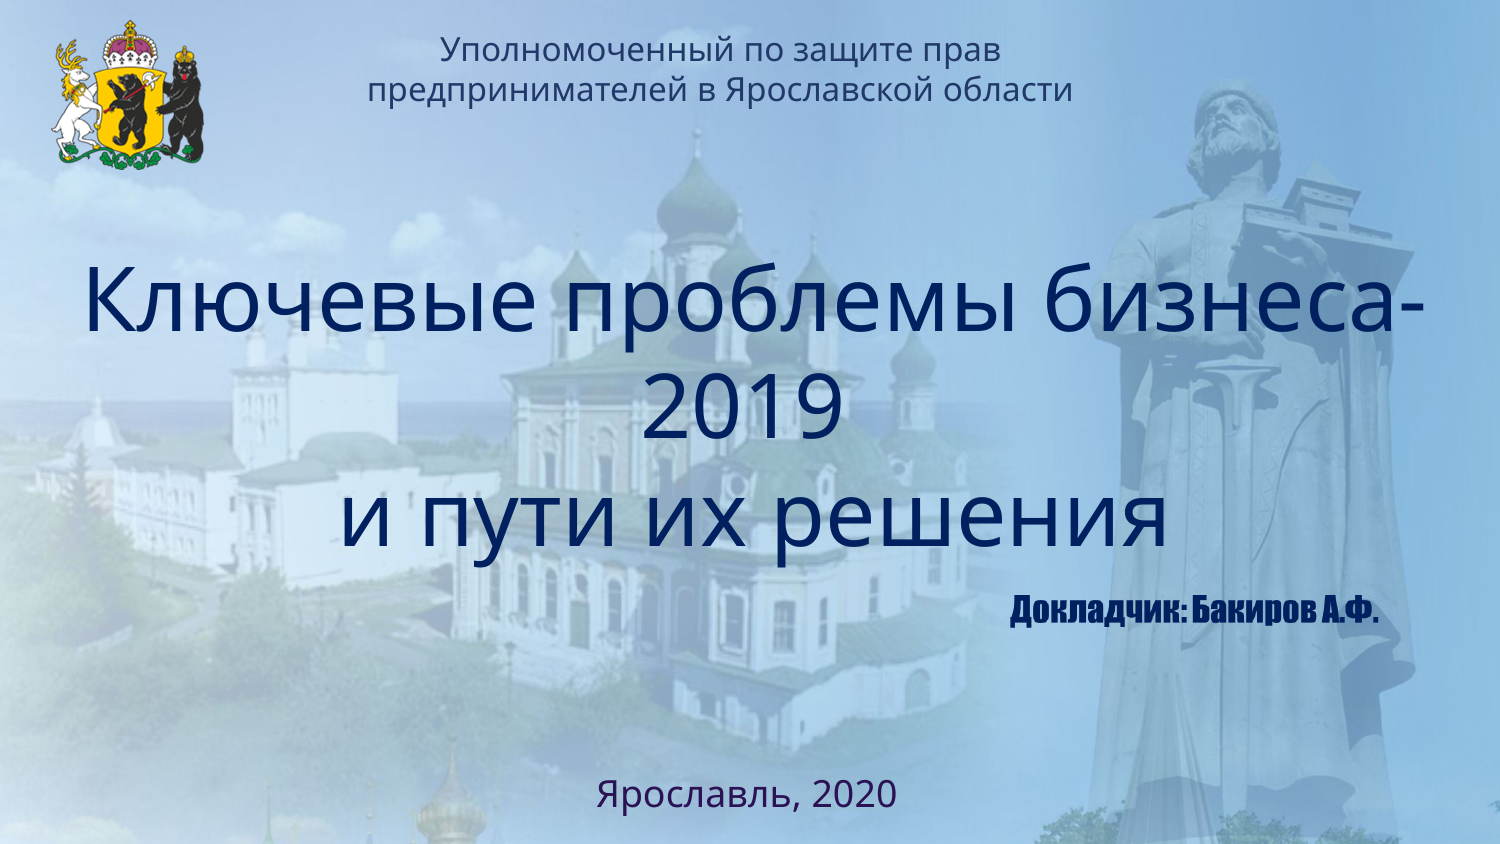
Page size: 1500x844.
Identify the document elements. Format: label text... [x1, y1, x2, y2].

text_box Ключевые проблемы бизнеса-2019 и пути их решения [23, 234, 1486, 572]
text_box Уполномоченный по защите прав предпринимателей в Ярославской области [289, 20, 1153, 115]
picture [0, 0, 1500, 844]
text_box Ярославль, 2020 [517, 762, 977, 823]
